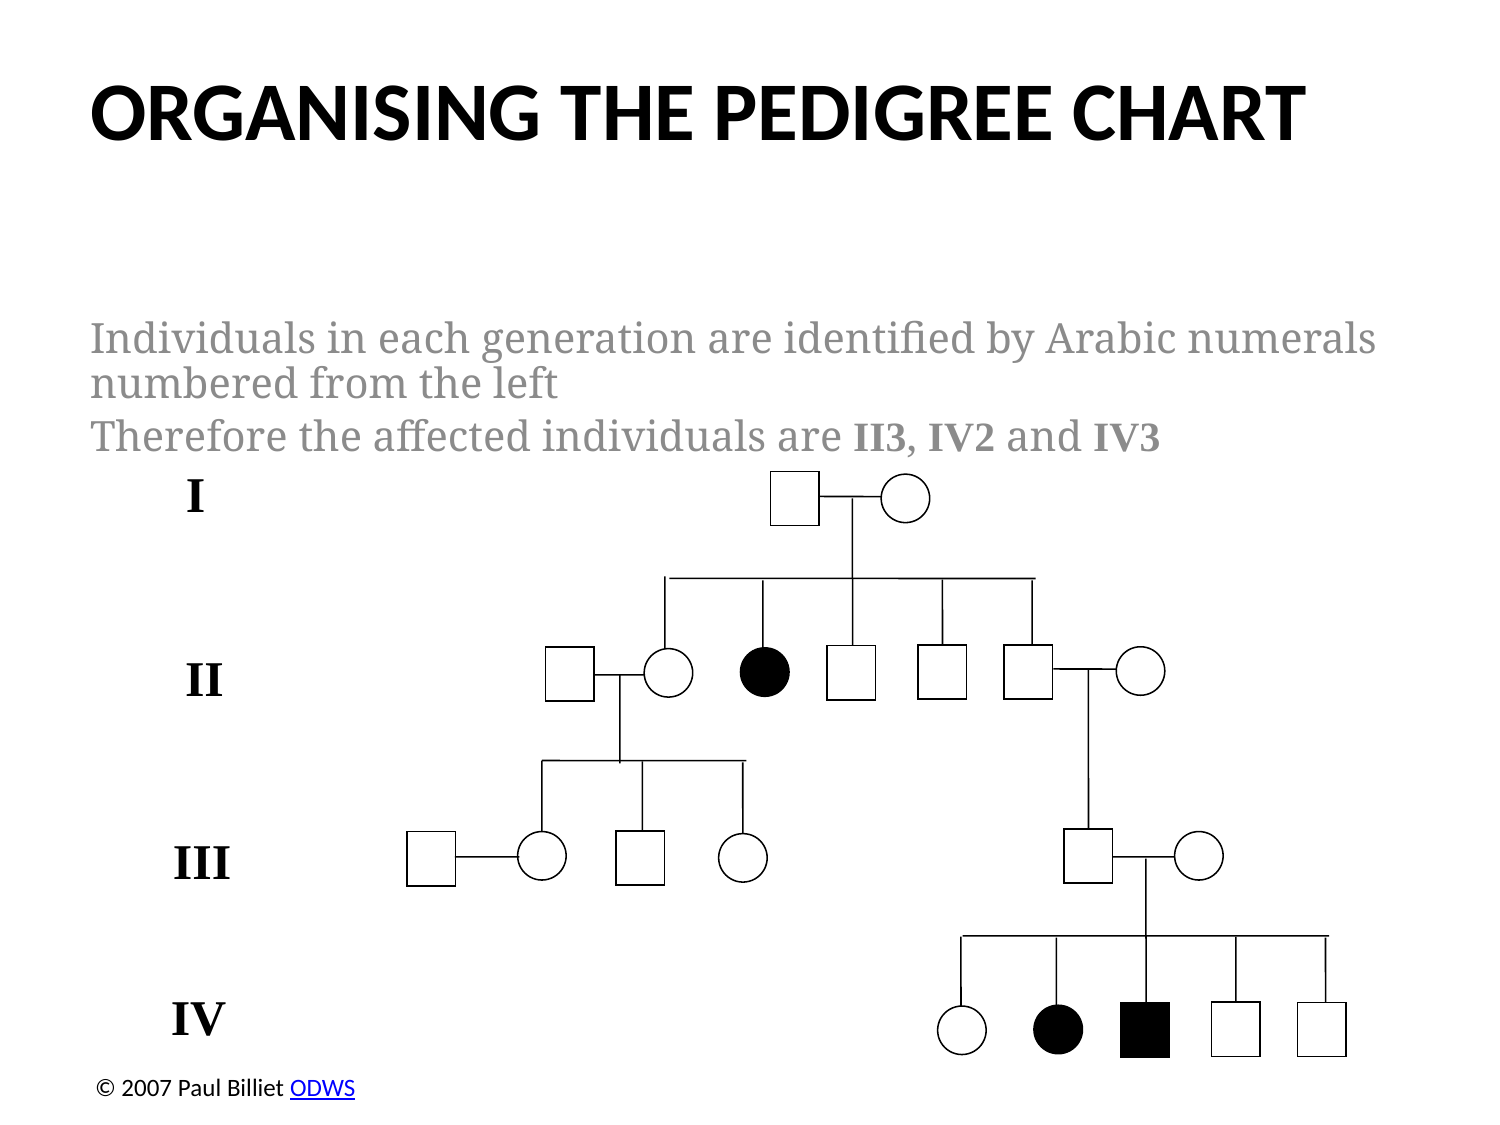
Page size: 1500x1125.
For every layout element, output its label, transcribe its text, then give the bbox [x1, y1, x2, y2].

list Individuals in each generation are identified by Arabic numerals numbered from the left Therefore the affected individuals are II3, IV2 and IV3 [75, 257, 1453, 469]
text_box © 2007 Paul Billiet ODWS [80, 1064, 437, 1109]
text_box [149, 454, 1347, 1058]
title Organising the pedigree chart [75, 50, 1425, 238]
